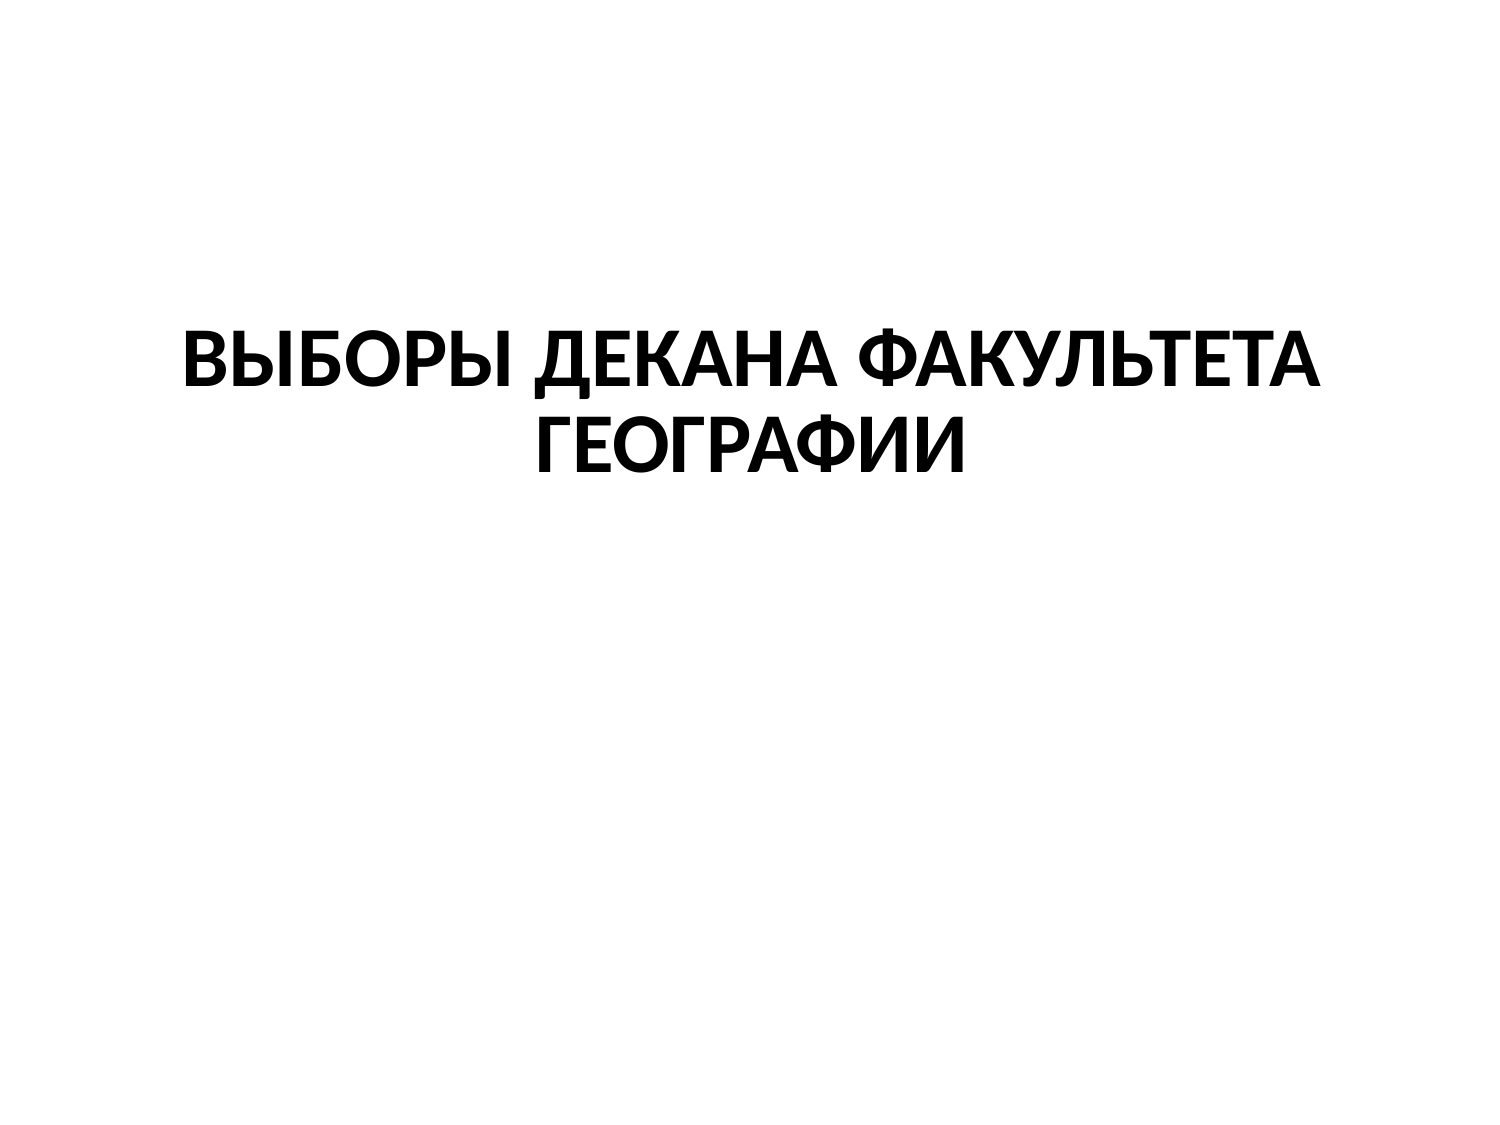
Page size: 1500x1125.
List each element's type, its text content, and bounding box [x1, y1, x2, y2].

title ВЫБОРЫ ДЕКАНА ФАКУЛЬТЕТА ГЕОГРАФИИ [76, 314, 1427, 502]
